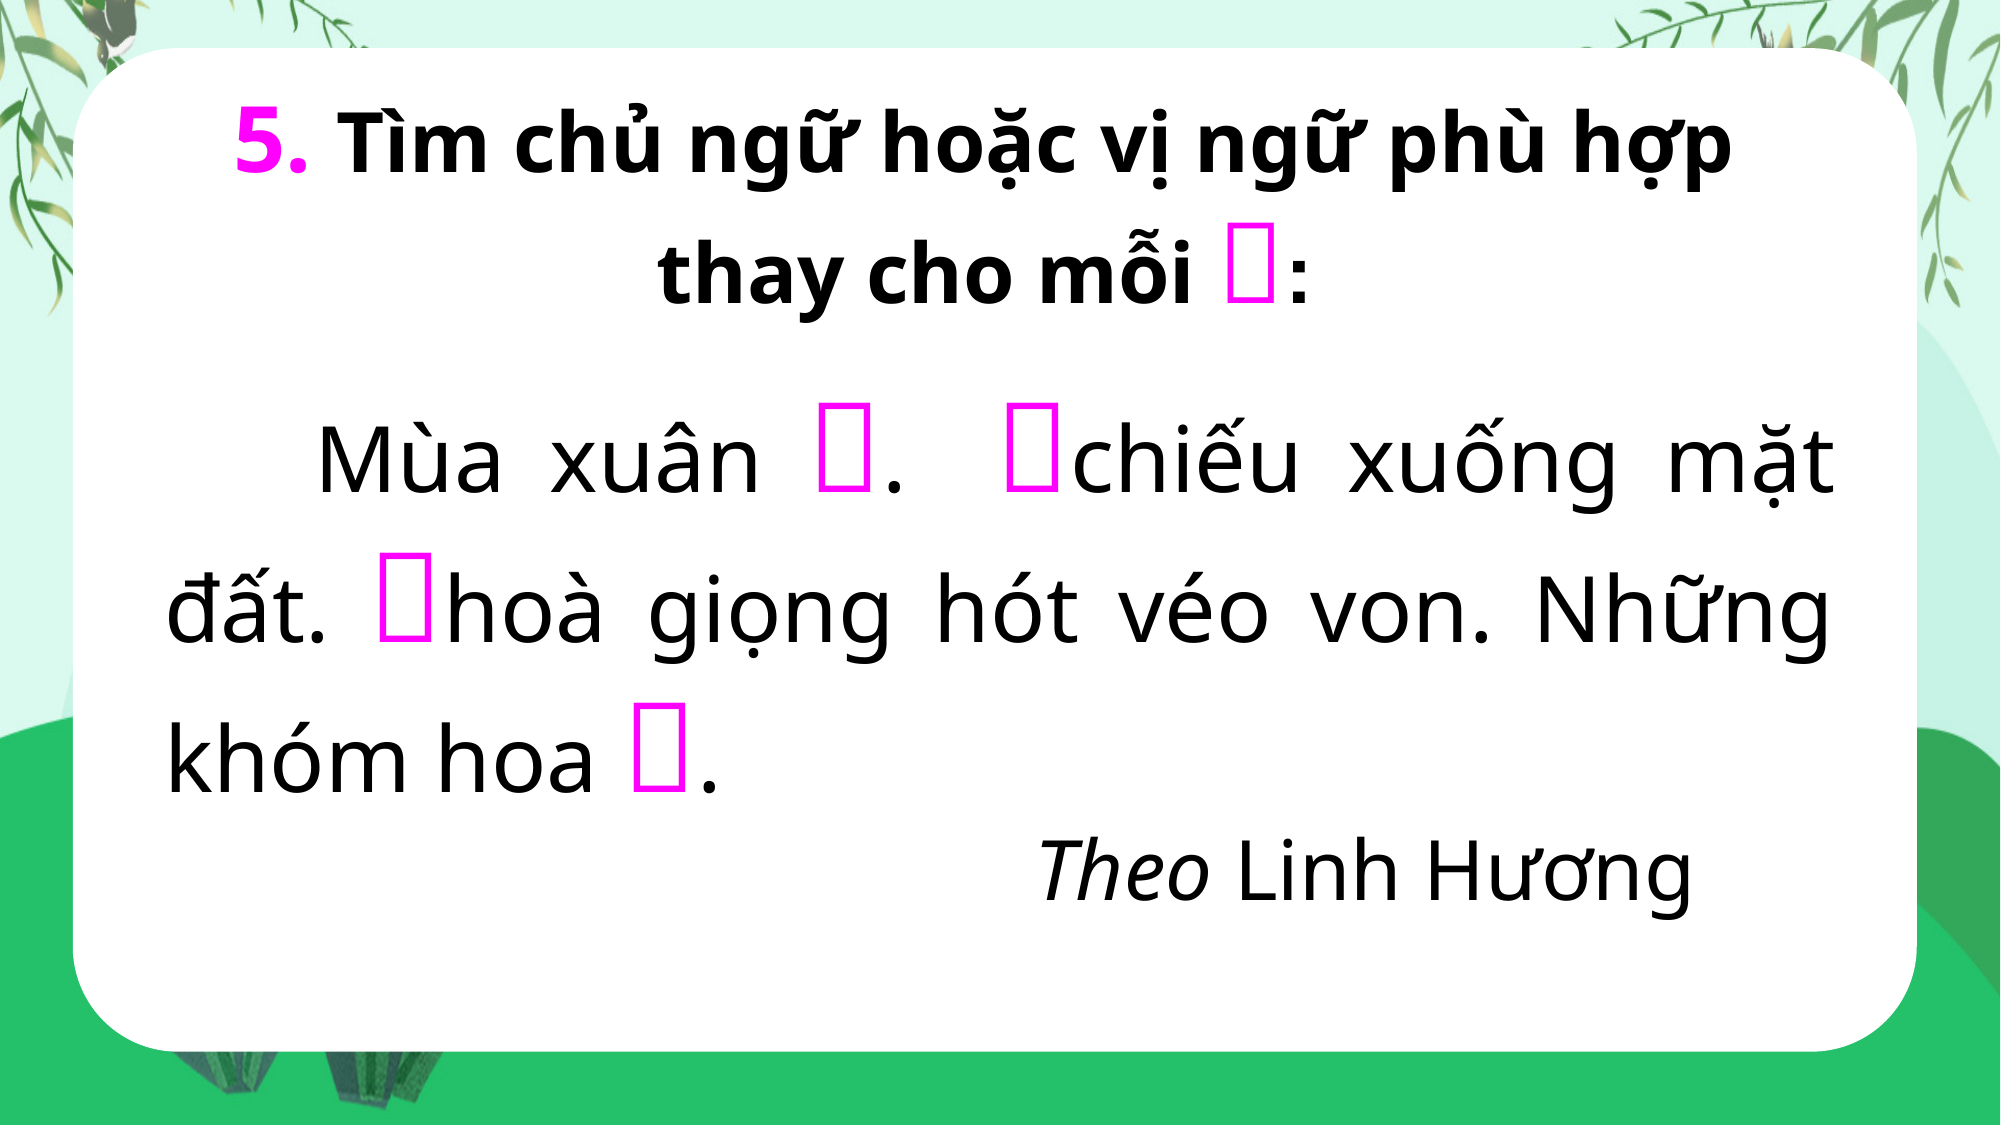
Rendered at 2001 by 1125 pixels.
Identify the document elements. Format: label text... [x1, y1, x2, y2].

text_box 5. Tìm chủ ngữ hoặc vị ngữ phù hợp thay cho mỗi : [167, 73, 1802, 333]
text_box [71, 47, 1918, 1053]
text_box Mùa xuân . chiếu xuống mặt đất. hoà giọng hót véo von. Những khóm hoa . Theo Linh Hương [149, 359, 1851, 925]
picture [0, 0, 2001, 1125]
